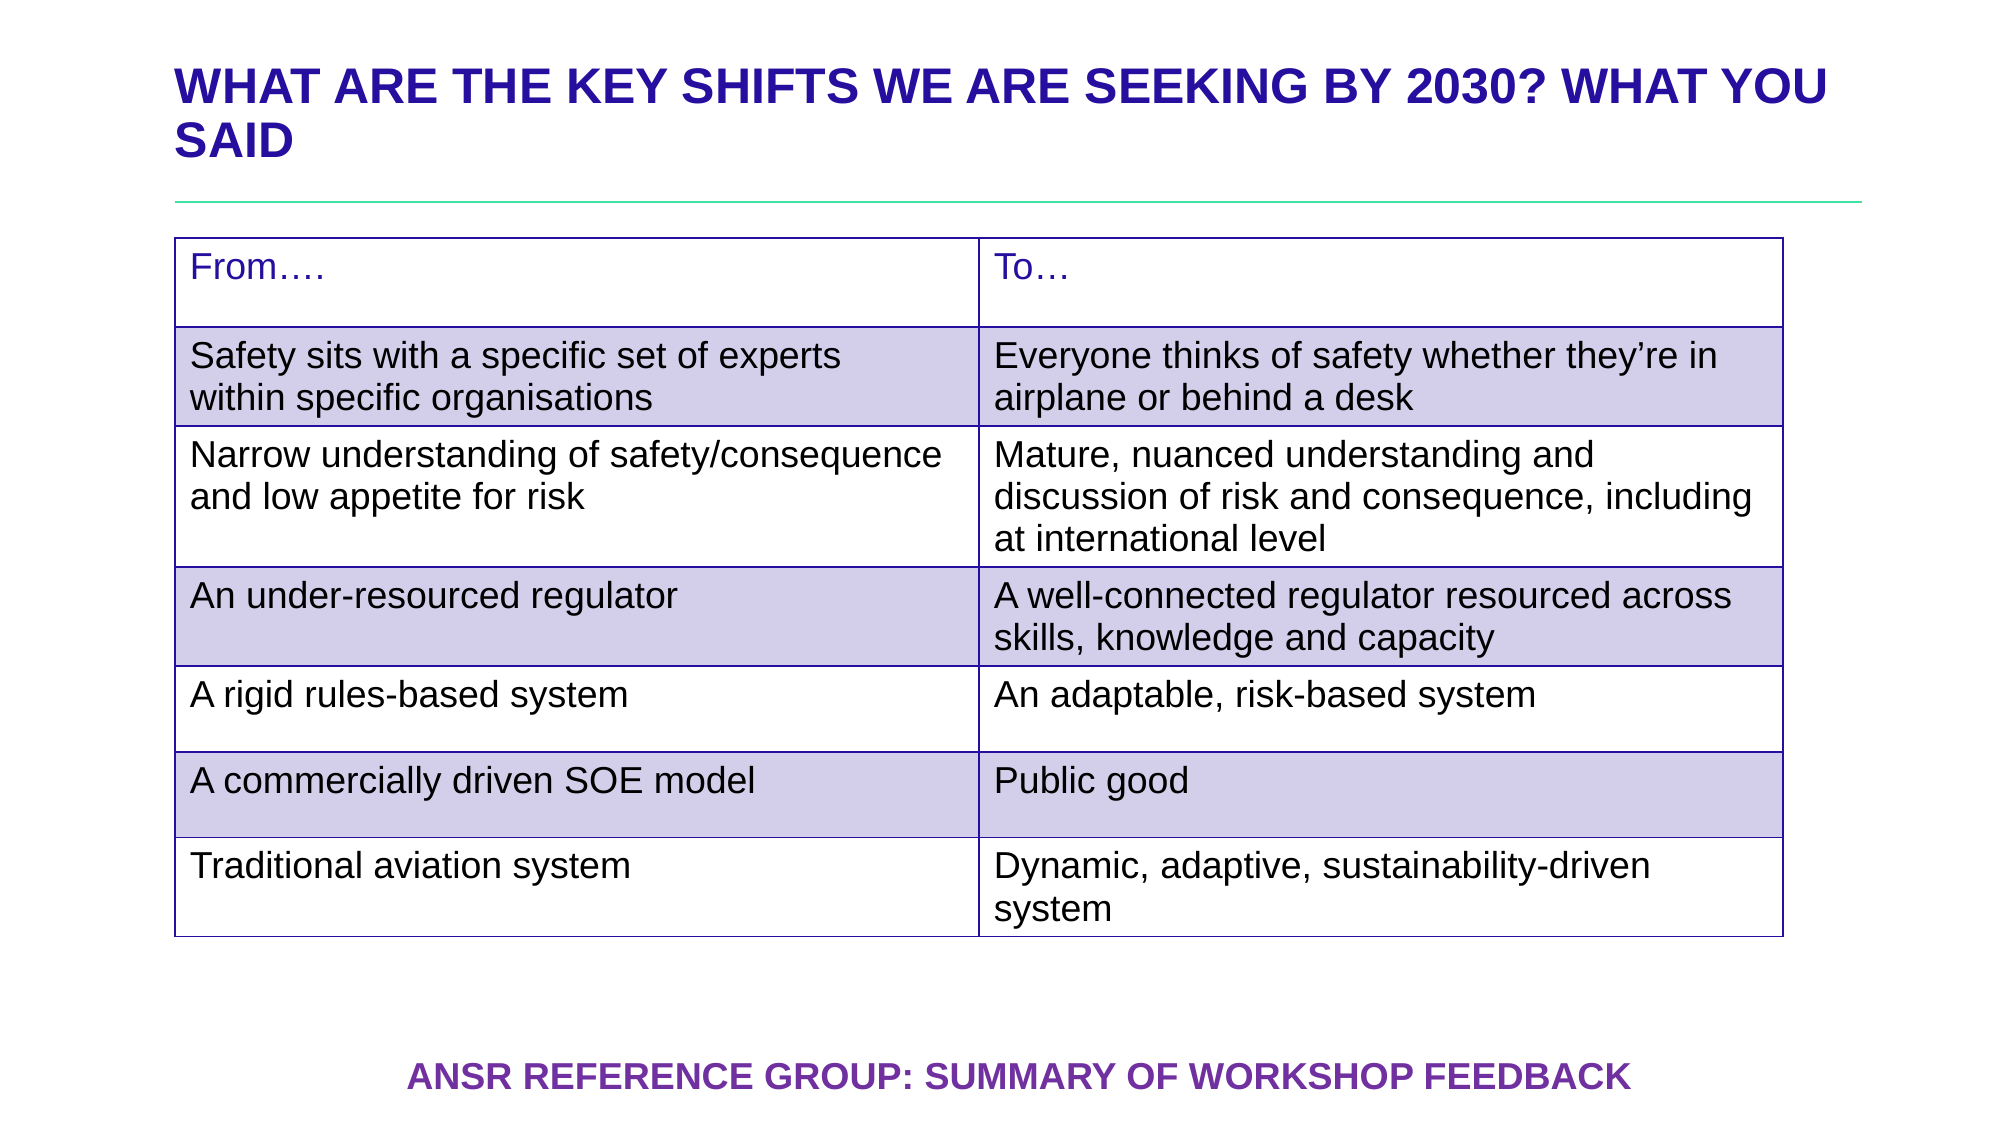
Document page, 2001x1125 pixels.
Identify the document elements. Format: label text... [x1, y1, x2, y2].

table_cell A well-connected regulator resourced across skills, knowledge and capacity [980, 568, 1782, 665]
table_cell A rigid rules-based system [176, 667, 978, 751]
table_header From…. [176, 239, 978, 326]
table_cell Mature, nuanced understanding and discussion of risk and consequence, including at international level [980, 427, 1782, 566]
title What are the key shifts we are seeking by 2030? What you said [174, 59, 1863, 136]
table_cell Everyone thinks of safety whether they’re in airplane or behind a desk [980, 328, 1782, 425]
table_cell Narrow understanding of safety/consequence and low appetite for risk [176, 427, 978, 566]
table_cell Safety sits with a specific set of experts within specific organisations [176, 328, 978, 425]
table_cell Traditional aviation system [176, 838, 978, 936]
table_cell Dynamic, adaptive, sustainability-driven system [980, 838, 1782, 936]
table_cell An adaptable, risk-based system [980, 667, 1782, 751]
table_cell An under-resourced regulator [176, 568, 978, 665]
table_cell A commercially driven SOE model [176, 753, 978, 837]
table_header To… [980, 239, 1782, 326]
table_cell Public good [980, 753, 1782, 837]
